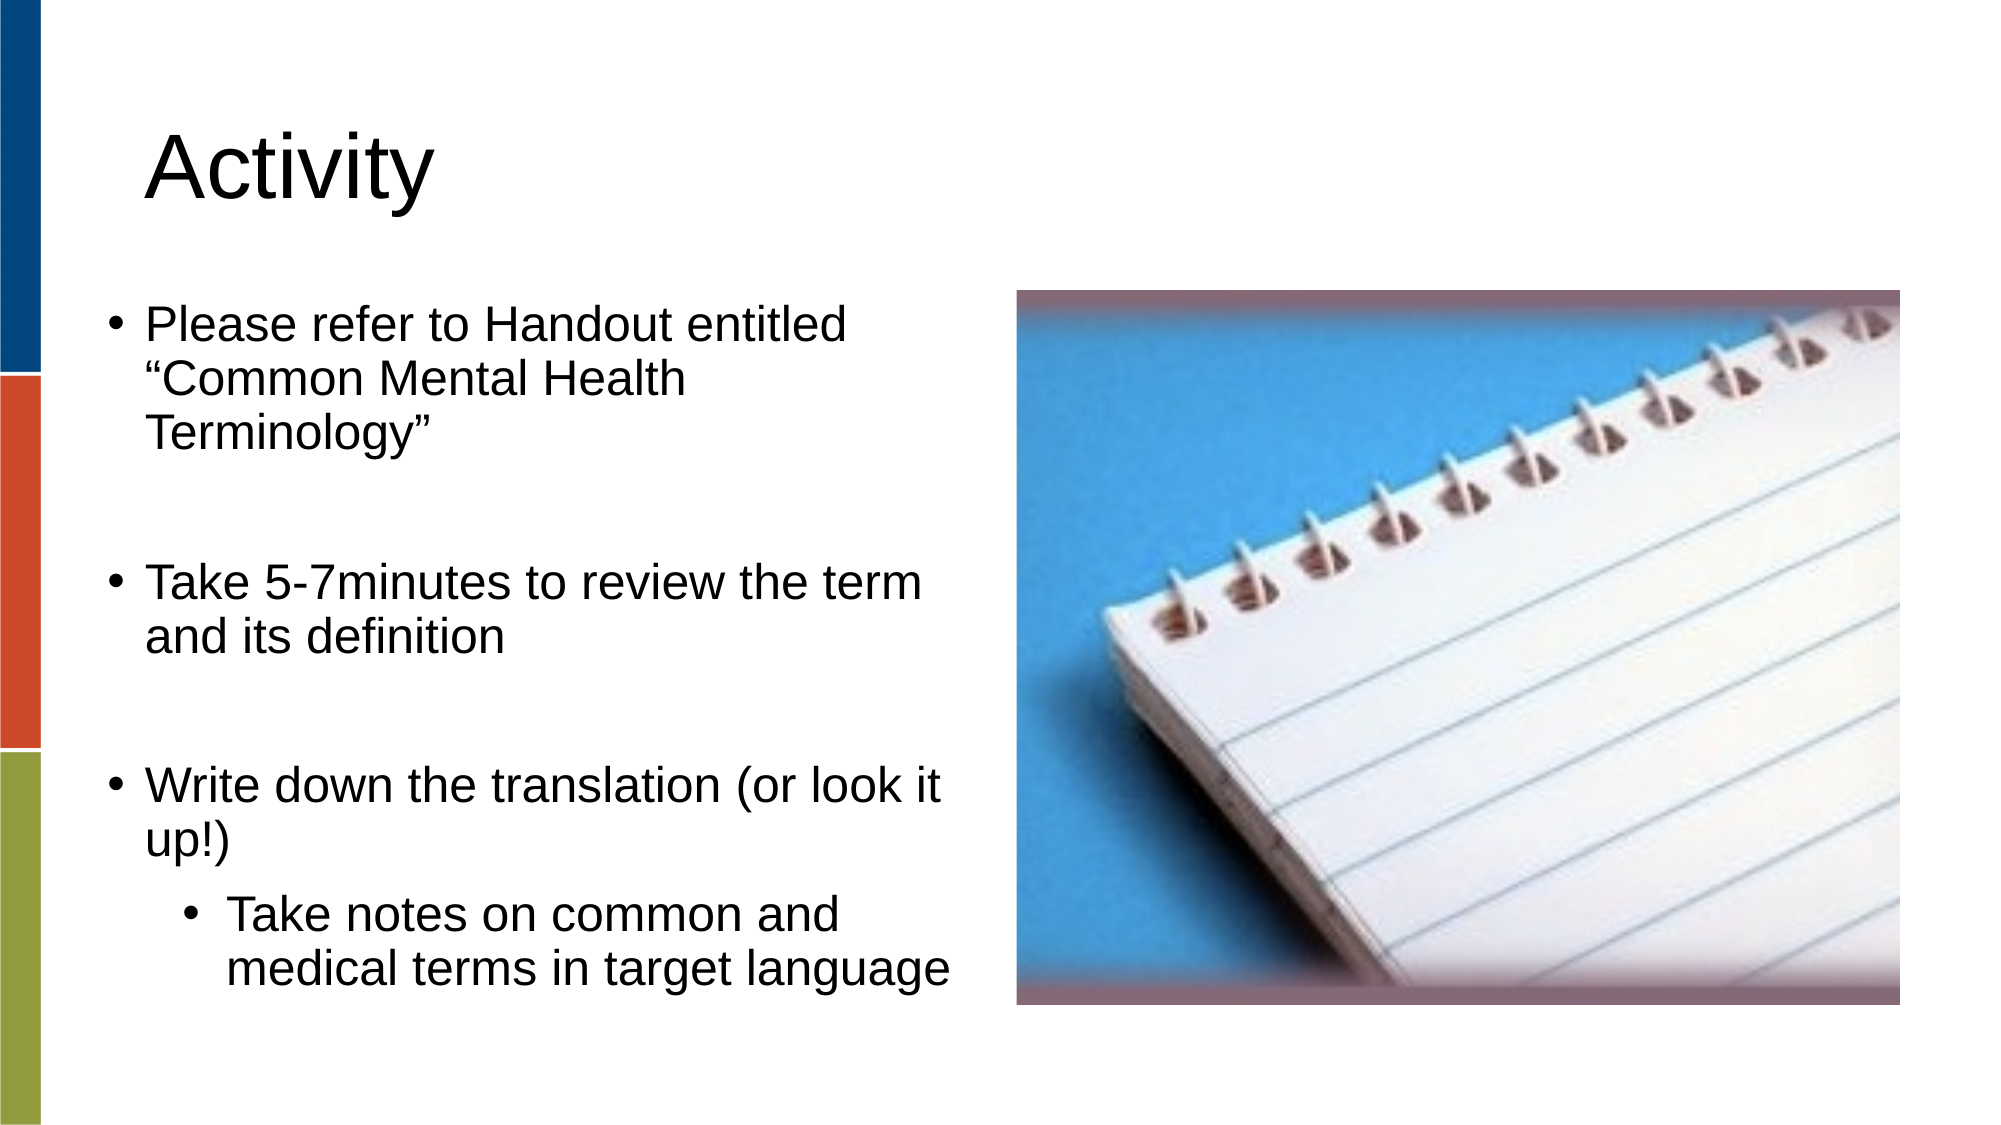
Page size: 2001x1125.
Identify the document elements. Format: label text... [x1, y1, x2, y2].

title Activity [136, 59, 1863, 278]
picture [1016, 290, 1901, 1006]
picture [1, 0, 40, 1124]
list Please refer to Handout entitled “Common Mental Health Terminology” Take 5-7minutes to review the term and its definition Write down the translation (or look it up!) Take notes on common and medical terms in target language [99, 290, 984, 1006]
